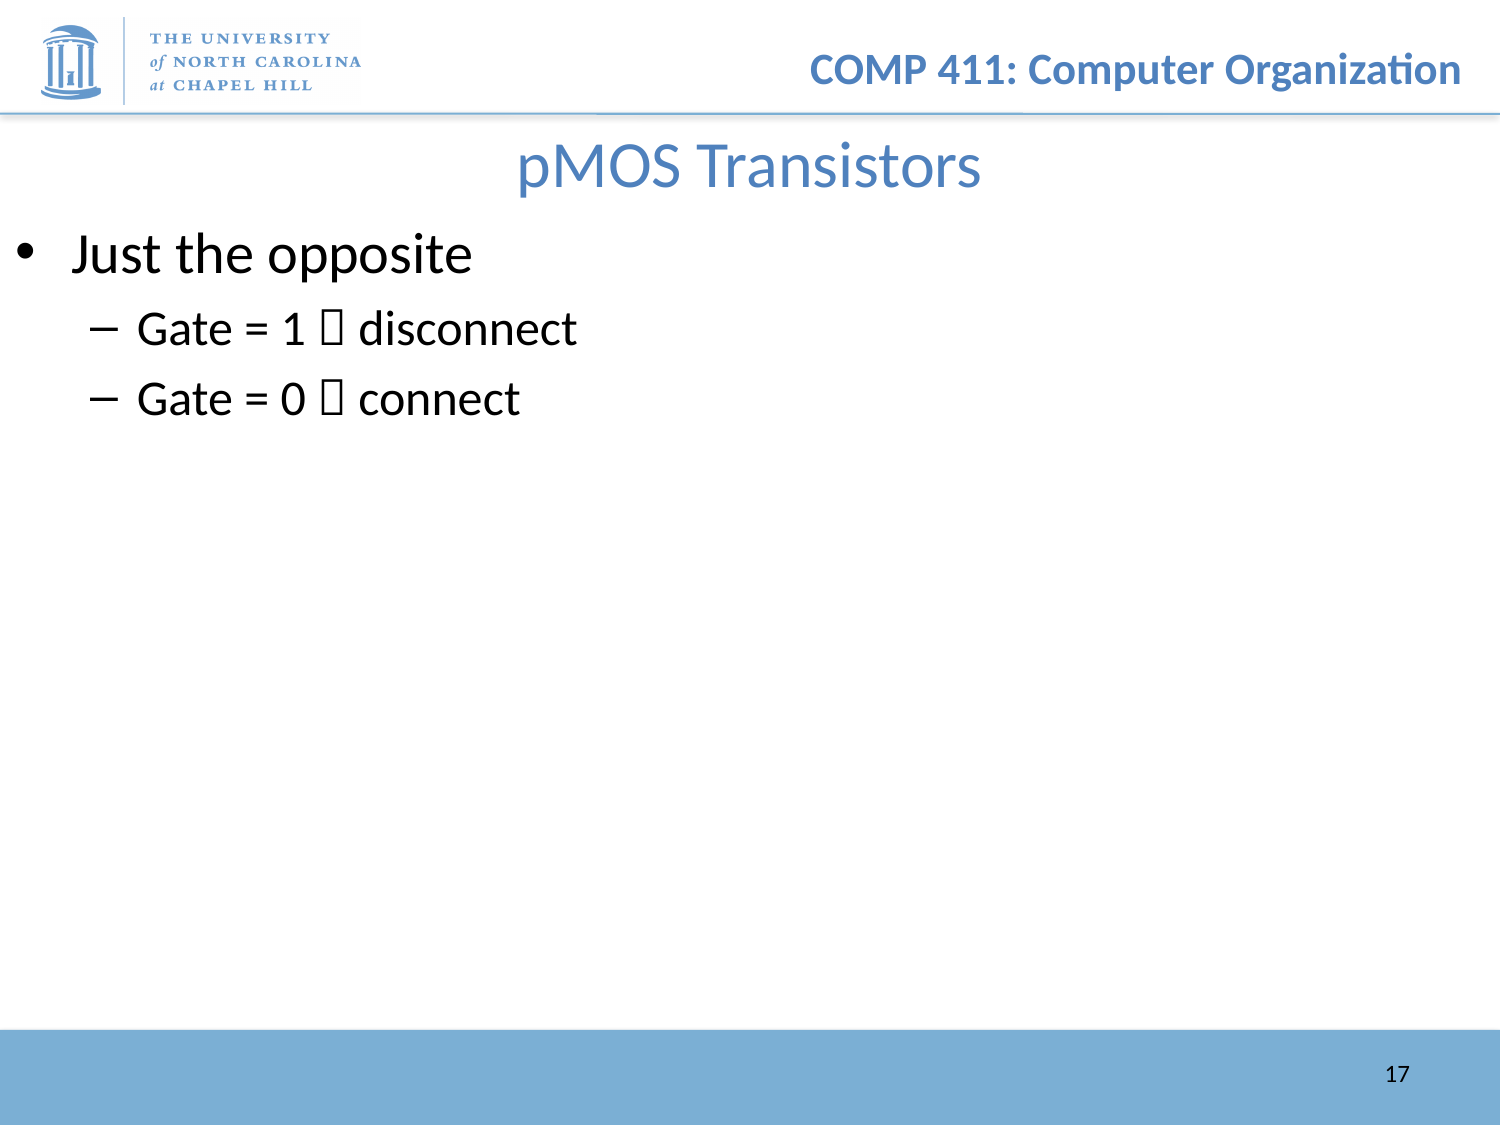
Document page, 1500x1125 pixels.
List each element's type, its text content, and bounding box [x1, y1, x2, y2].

list Just the opposite Gate = 1  disconnect Gate = 0  connect [0, 208, 1500, 1125]
picture [41, 17, 361, 105]
slide_number 17 [1074, 1042, 1425, 1103]
title pMOS Transistors [0, 113, 1500, 208]
